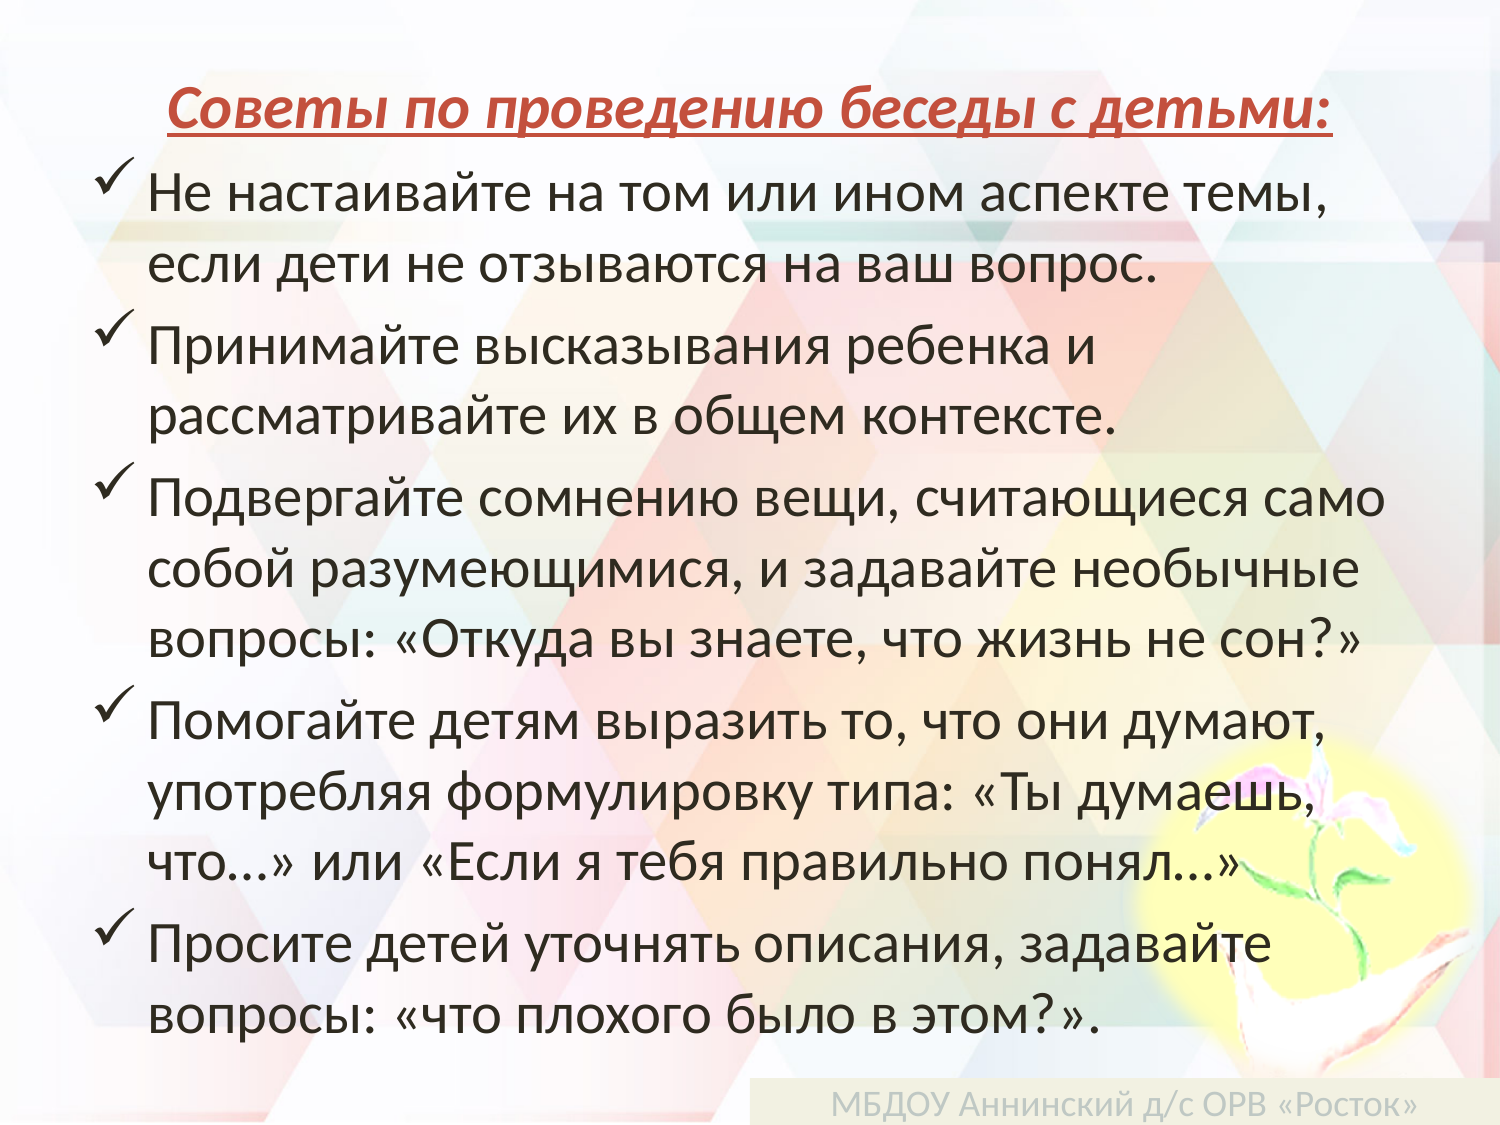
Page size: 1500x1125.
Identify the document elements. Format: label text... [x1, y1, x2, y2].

picture [0, 0, 1500, 1125]
text_box МБДОУ Аннинский д/с ОРВ «Росток» [748, 1076, 1500, 1125]
list Советы по проведению беседы с детьми: Не настаивайте на том или ином аспекте темы, если дети не отзываются на ваш вопрос. Принимайте высказывания ребенка и рассматривайте их в общем контексте. Подвергайте сомнению вещи, считающиеся само собой разумеющимися, и задавайте необычные вопросы: «Откуда вы знаете, что жизнь не сон?» Помогайте детям выразить то, что они думают, употребляя формулировку типа: «Ты думаешь, что…» или «Если я тебя правильно понял…» Просите детей уточнять описания, задавайте вопросы: «что плохого было в этом?». [75, 58, 1425, 1067]
